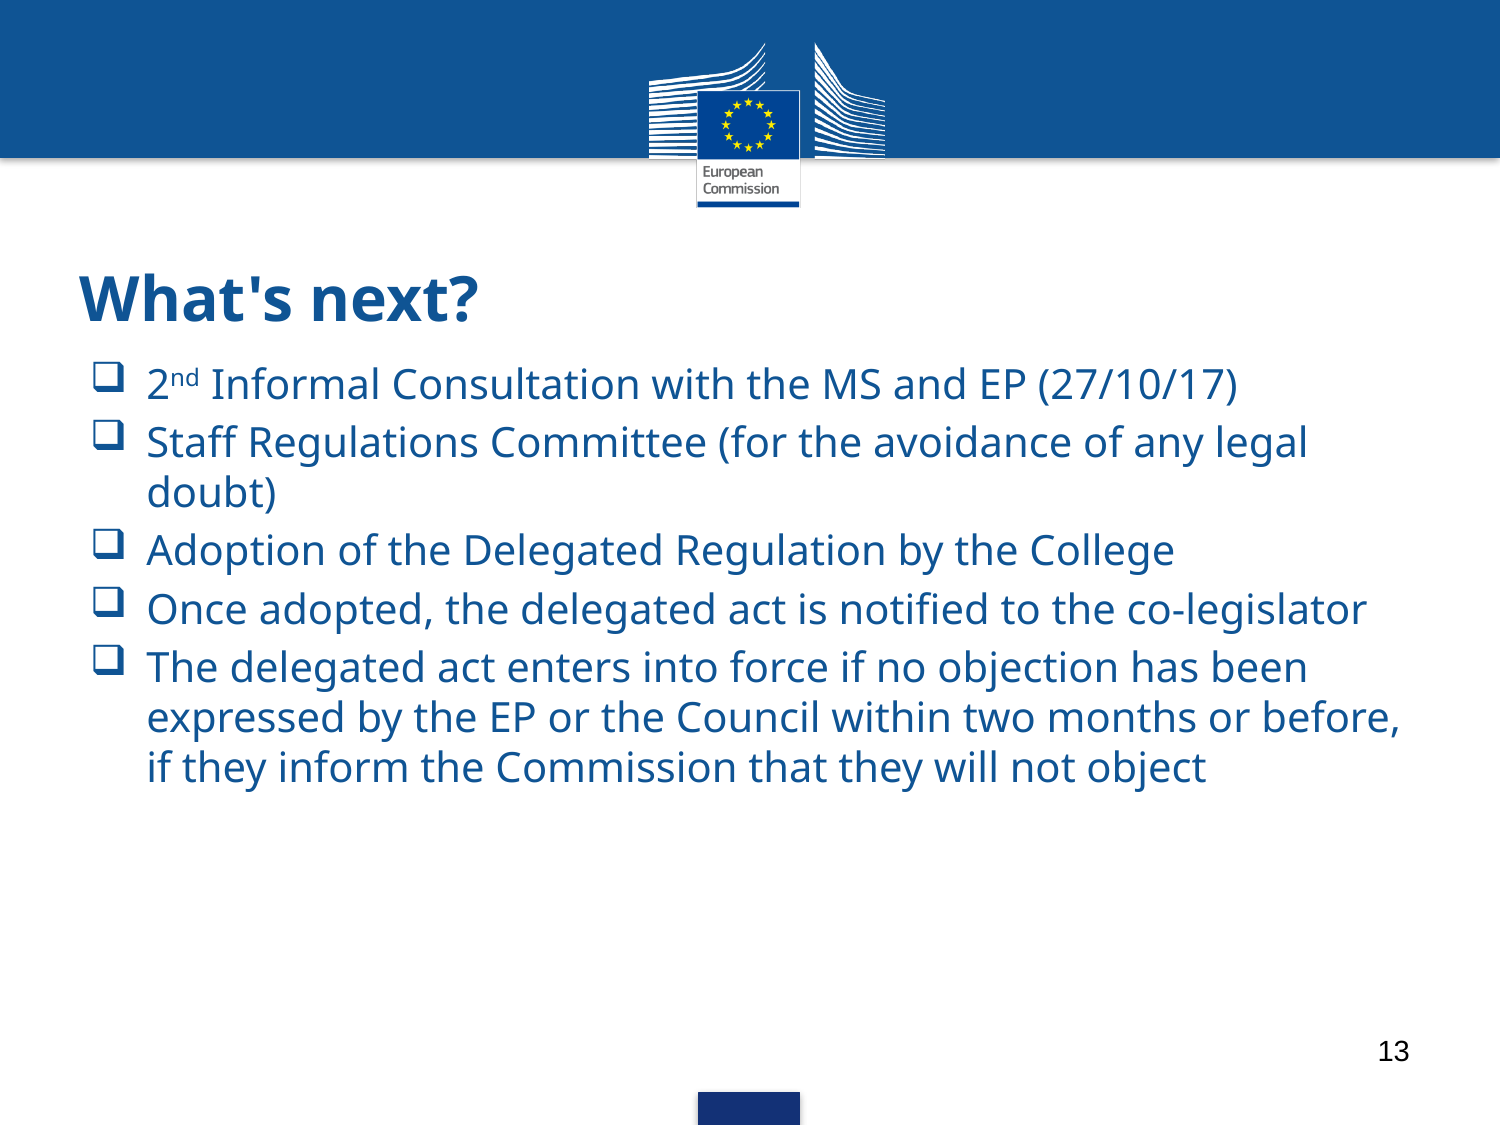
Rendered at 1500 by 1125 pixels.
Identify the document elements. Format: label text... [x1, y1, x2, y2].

slide_number 13 [1074, 1024, 1425, 1103]
picture [649, 42, 885, 208]
title What's next? [64, 219, 1415, 374]
list 2nd Informal Consultation with the MS and EP (27/10/17) Staff Regulations Committee (for the avoidance of any legal doubt) Adoption of the Delegated Regulation by the College Once adopted, the delegated act is notified to the co-legislator The delegated act enters into force if no objection has been expressed by the EP or the Council within two months or before, if they inform the Commission that they will not object [75, 350, 1425, 988]
